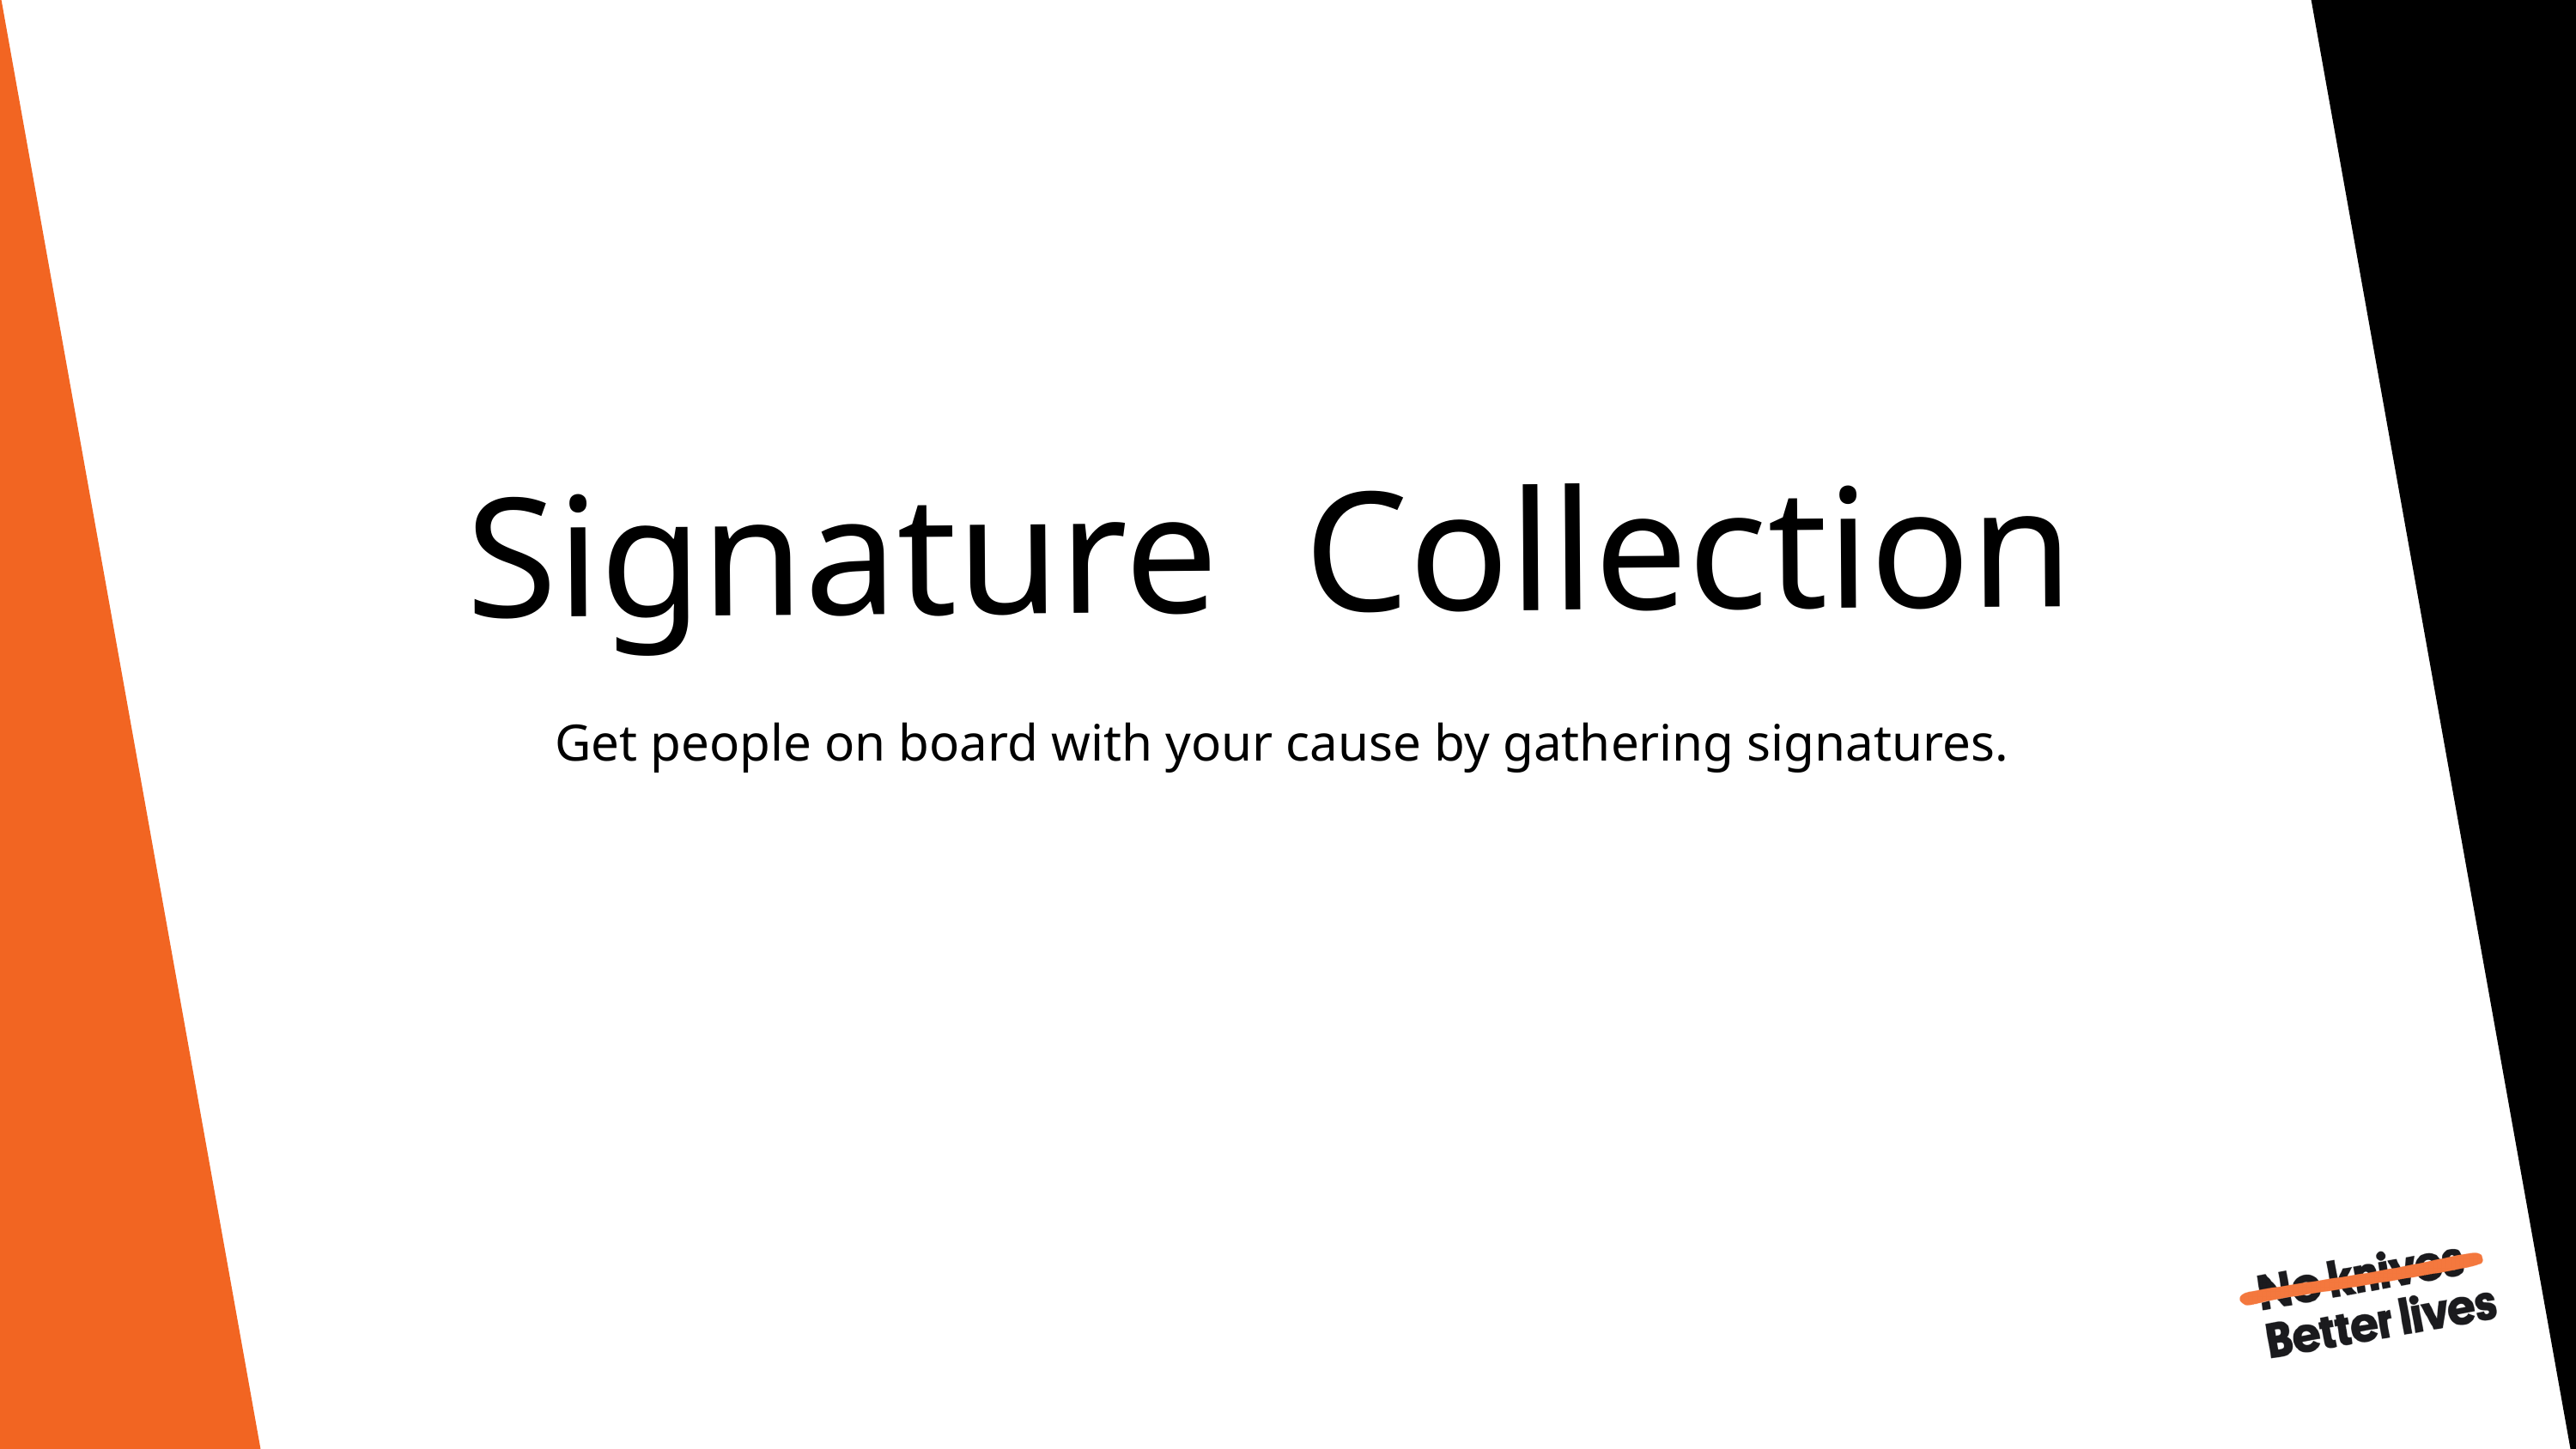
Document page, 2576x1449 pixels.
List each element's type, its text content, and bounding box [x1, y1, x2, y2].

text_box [2439, 0, 2576, 1449]
text_box [2217, 1222, 2434, 1385]
text_box Signature Collection [144, 468, 2397, 822]
text_box Get people on board with your cause by gathering signatures. [358, 700, 2218, 1122]
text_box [0, 3, 140, 1449]
